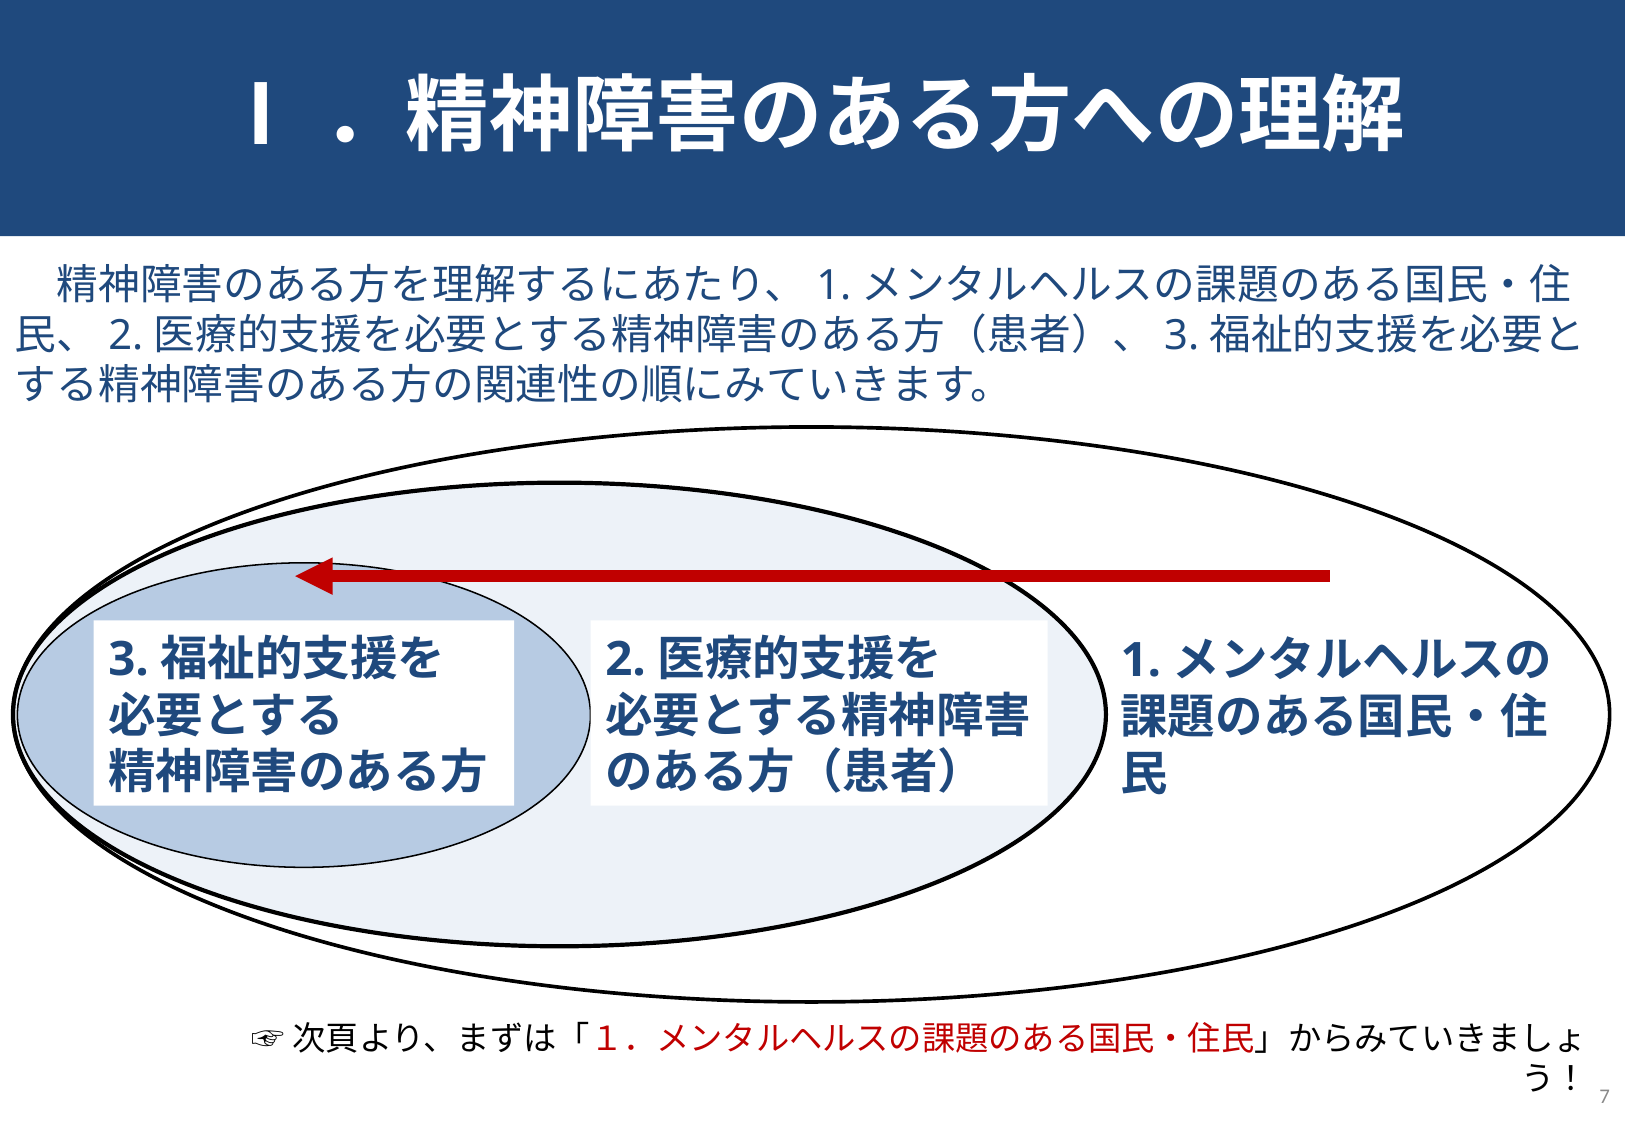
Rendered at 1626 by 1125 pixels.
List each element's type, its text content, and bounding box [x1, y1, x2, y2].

text_box 3.福祉的支援を 必要とする 精神障害のある方 [93, 620, 515, 806]
title Ⅰ．精神障害のある方への理解 [0, 0, 1625, 237]
text_box 2.医療的支援を 必要とする精神障害のある方（患者） [590, 620, 1048, 806]
text_box ☞次頁より、まずは「１．メンタルヘルスの課題のある国民・住民」からみていきましょう！ [185, 1009, 1603, 1105]
text_box [33, 734, 1567, 1002]
text_box 精神障害のある方を理解するにあたり、1.メンタルヘルスの課題のある国民・住民、2.医療的支援を必要とする精神障害のある方（患者）、3.福祉的支援を必要とする精神障害のある方の関連性の順にみていきます。 [0, 250, 1625, 415]
text_box [31, 426, 1567, 695]
text_box [17, 562, 590, 868]
text_box 6 [1562, 1065, 1625, 1125]
text_box [1599, 667, 1610, 762]
text_box [12, 482, 1105, 947]
text_box 1.メンタルヘルスの 課題のある国民・住民 [1105, 621, 1599, 808]
